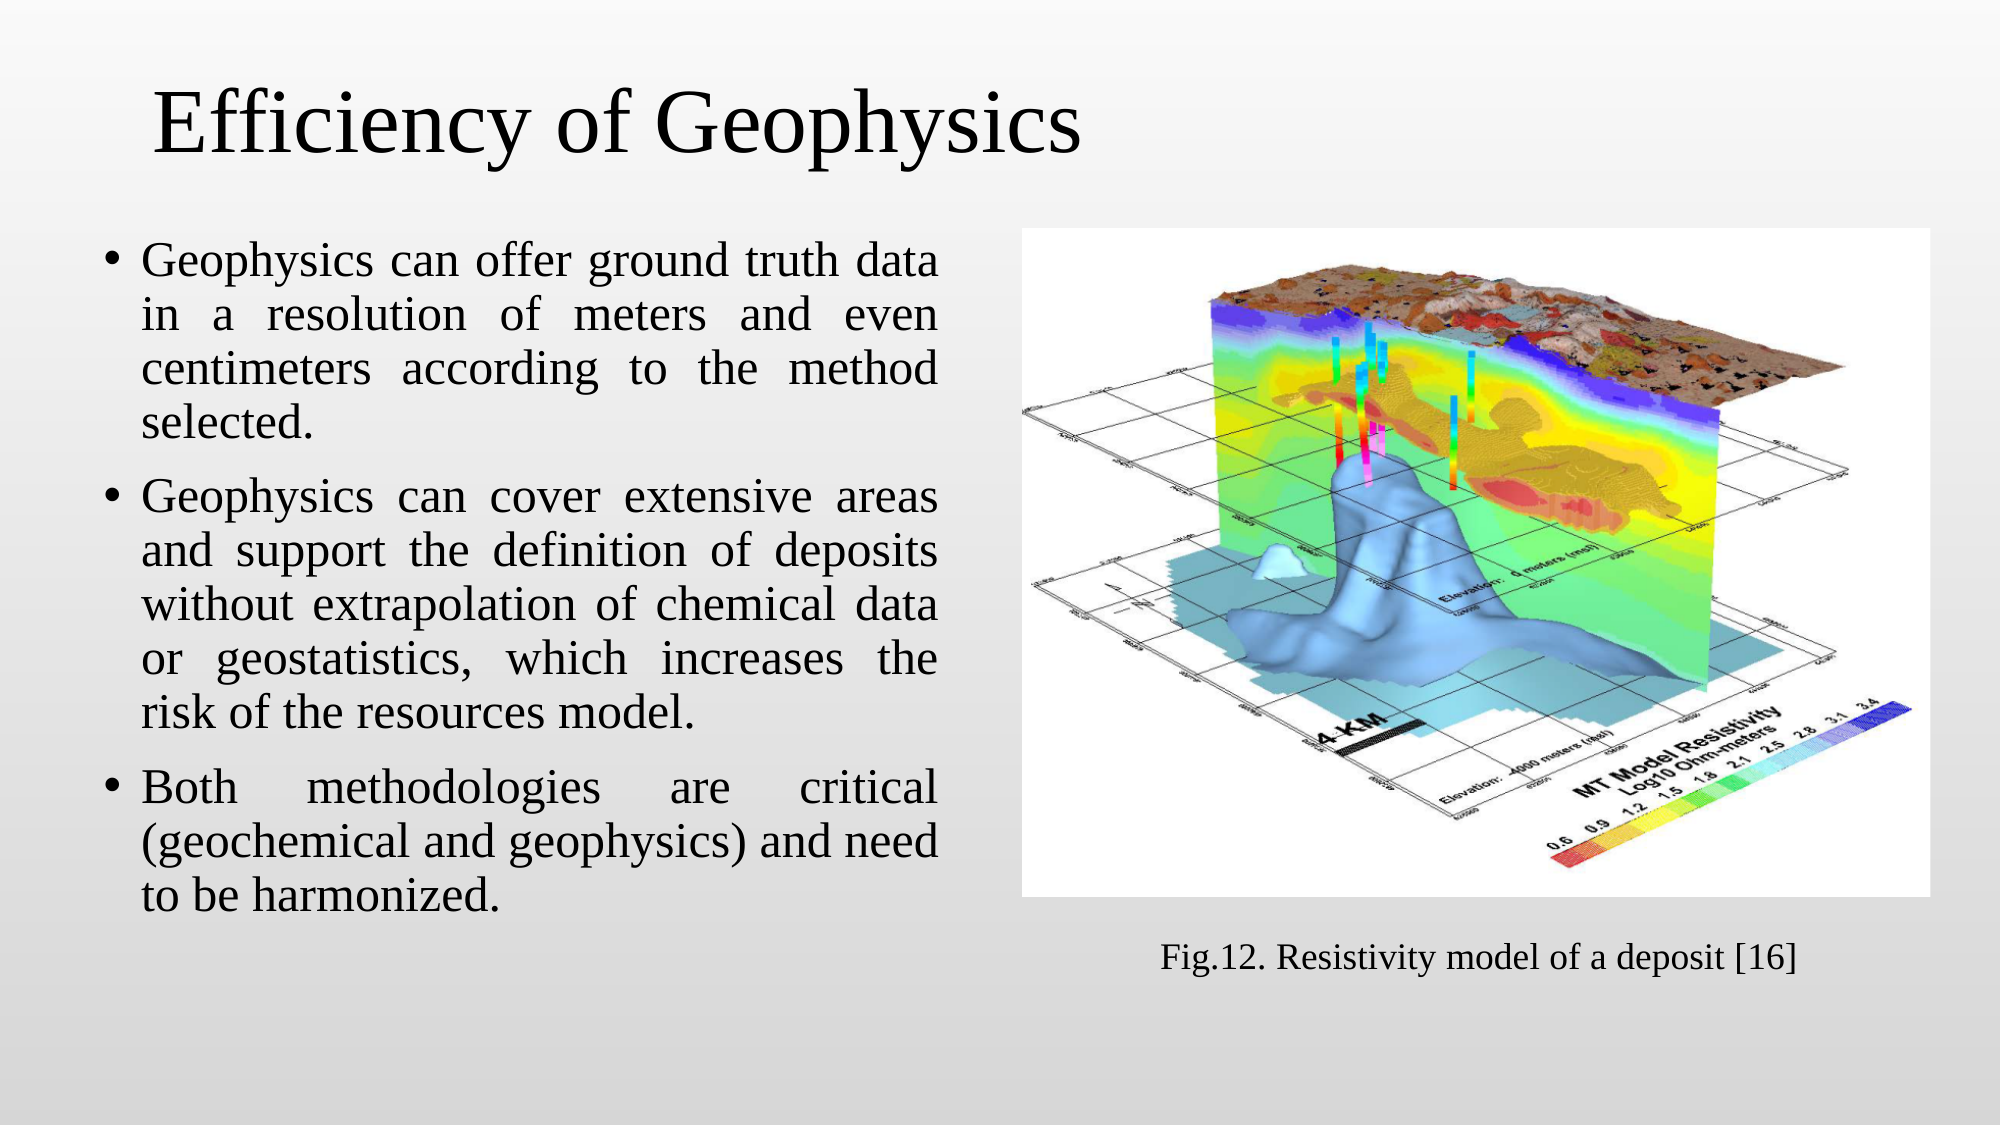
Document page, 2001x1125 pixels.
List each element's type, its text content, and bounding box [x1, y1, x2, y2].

title Efficiency of Geophysics [137, 81, 1863, 275]
text_box Fig.12. Resistivity model of a deposit [16] [1095, 924, 1863, 985]
list Geophysics can offer ground truth data in a resolution of meters and even centimeters according to the method selected. Geophysics can cover extensive areas and support the definition of deposits without extrapolation of chemical data or geostatistics, which increases the risk of the resources model. Both methodologies are critical (geochemical and geophysics) and need to be harmonized. [88, 225, 955, 1044]
picture [1022, 227, 1931, 897]
